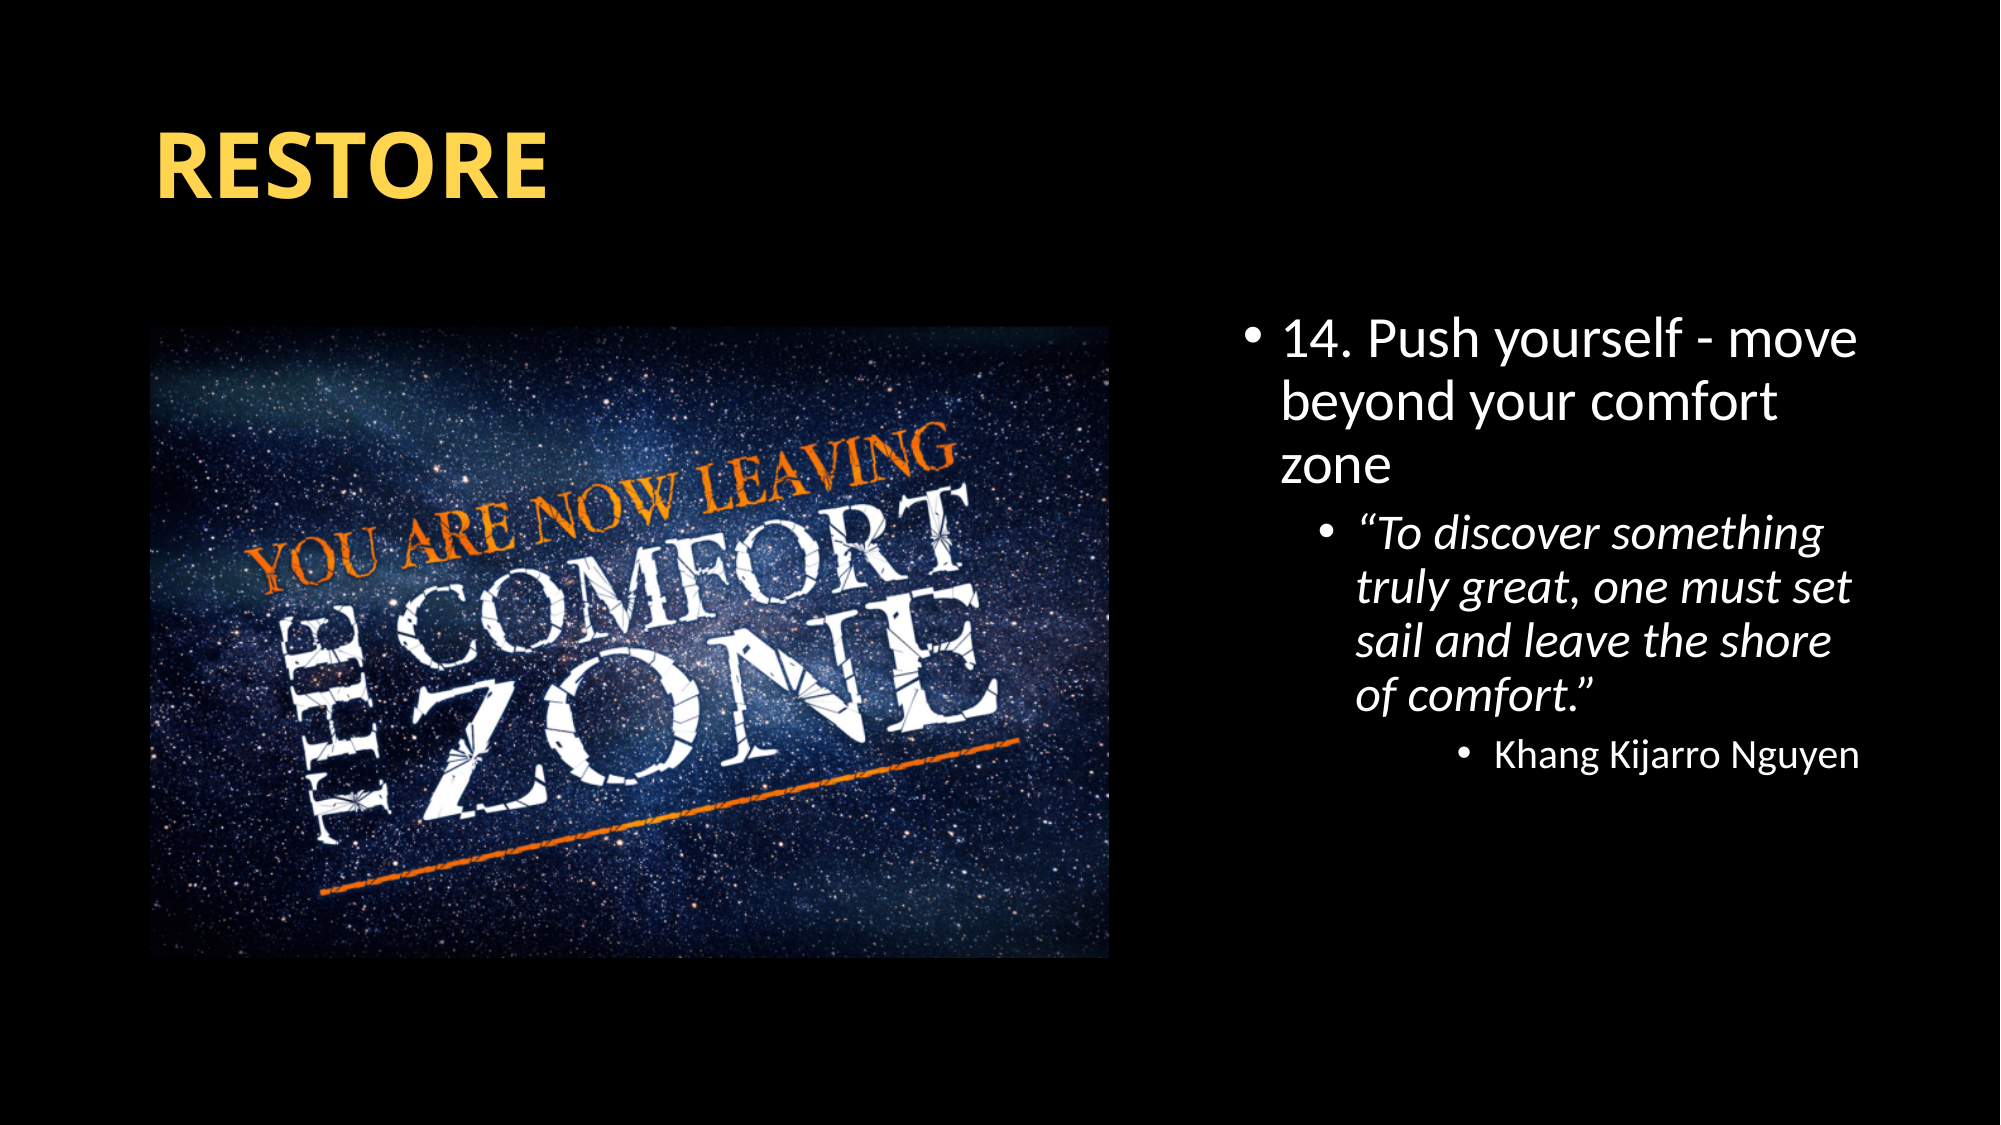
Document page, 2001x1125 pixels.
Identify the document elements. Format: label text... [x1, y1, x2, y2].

title RESTORE [137, 59, 1863, 278]
list 14. Push yourself - move beyond your comfort zone “To discover something truly great, one must set sail and leave the shore of comfort.” Khang Kijarro Nguyen [1227, 299, 1876, 1014]
picture [149, 326, 1109, 958]
